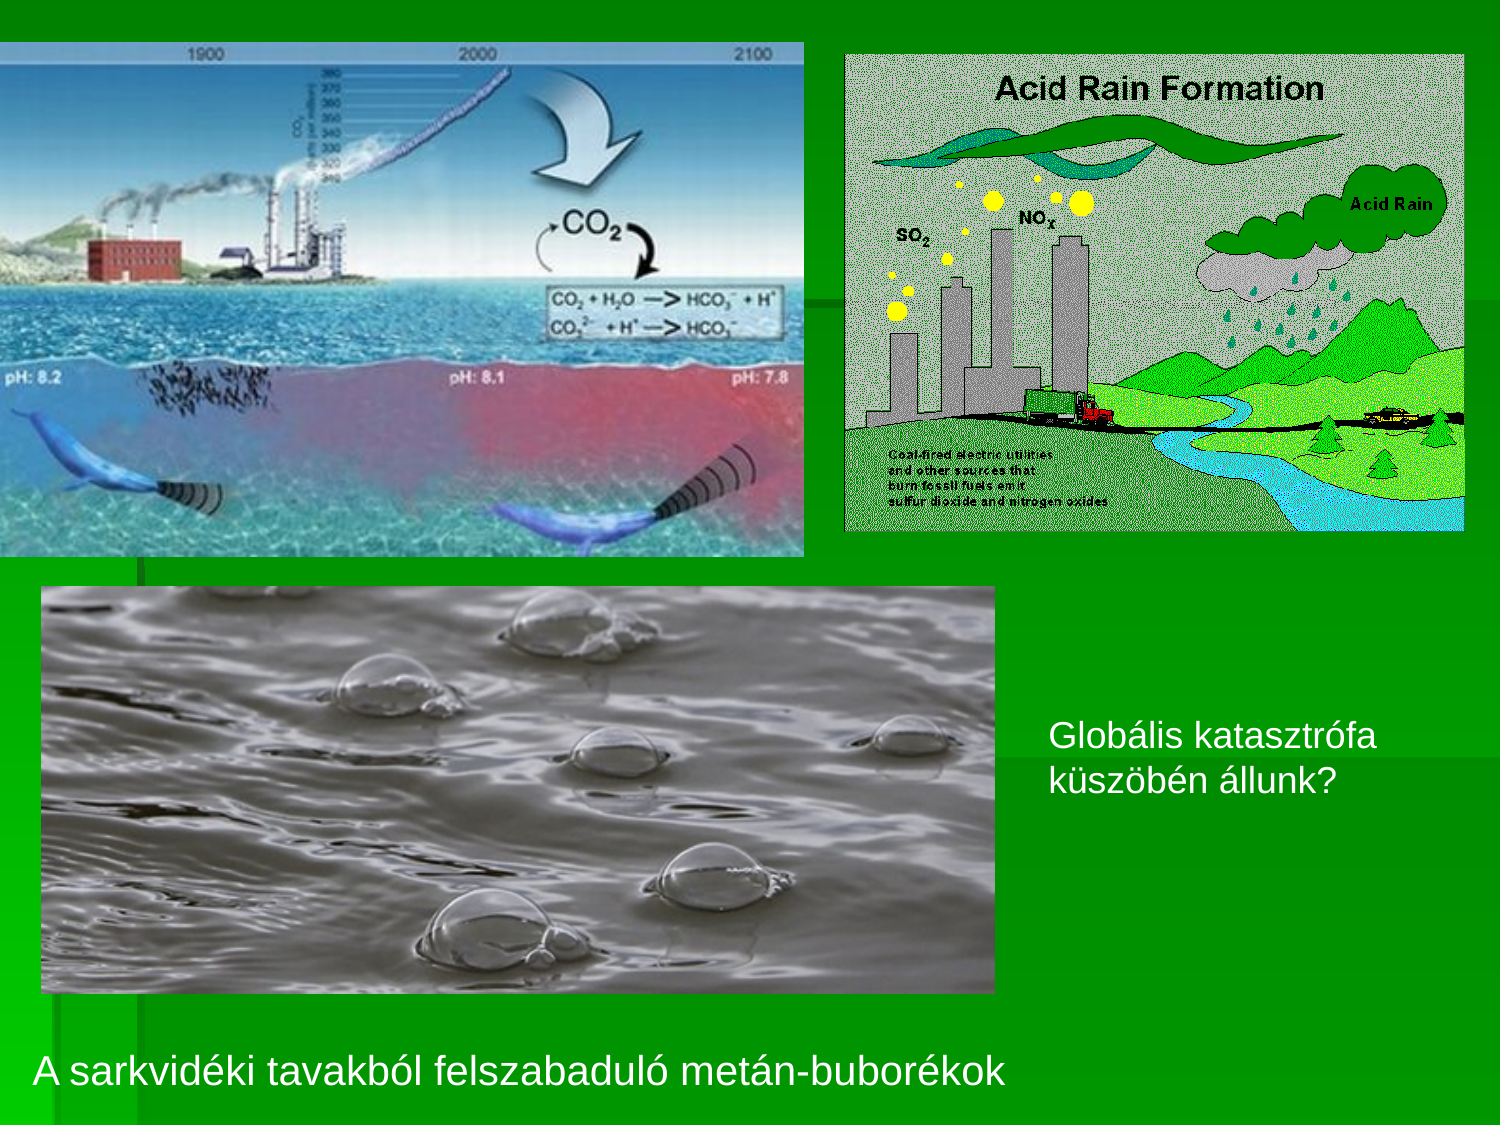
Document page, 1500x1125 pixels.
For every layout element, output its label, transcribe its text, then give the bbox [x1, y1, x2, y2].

picture [0, 42, 804, 557]
picture [41, 586, 995, 994]
text_box Globális katasztrófa küszöbén állunk? [1033, 704, 1448, 809]
text_box A sarkvidéki tavakból felszabaduló metán-buborékok [17, 1036, 1211, 1102]
picture [844, 54, 1465, 532]
